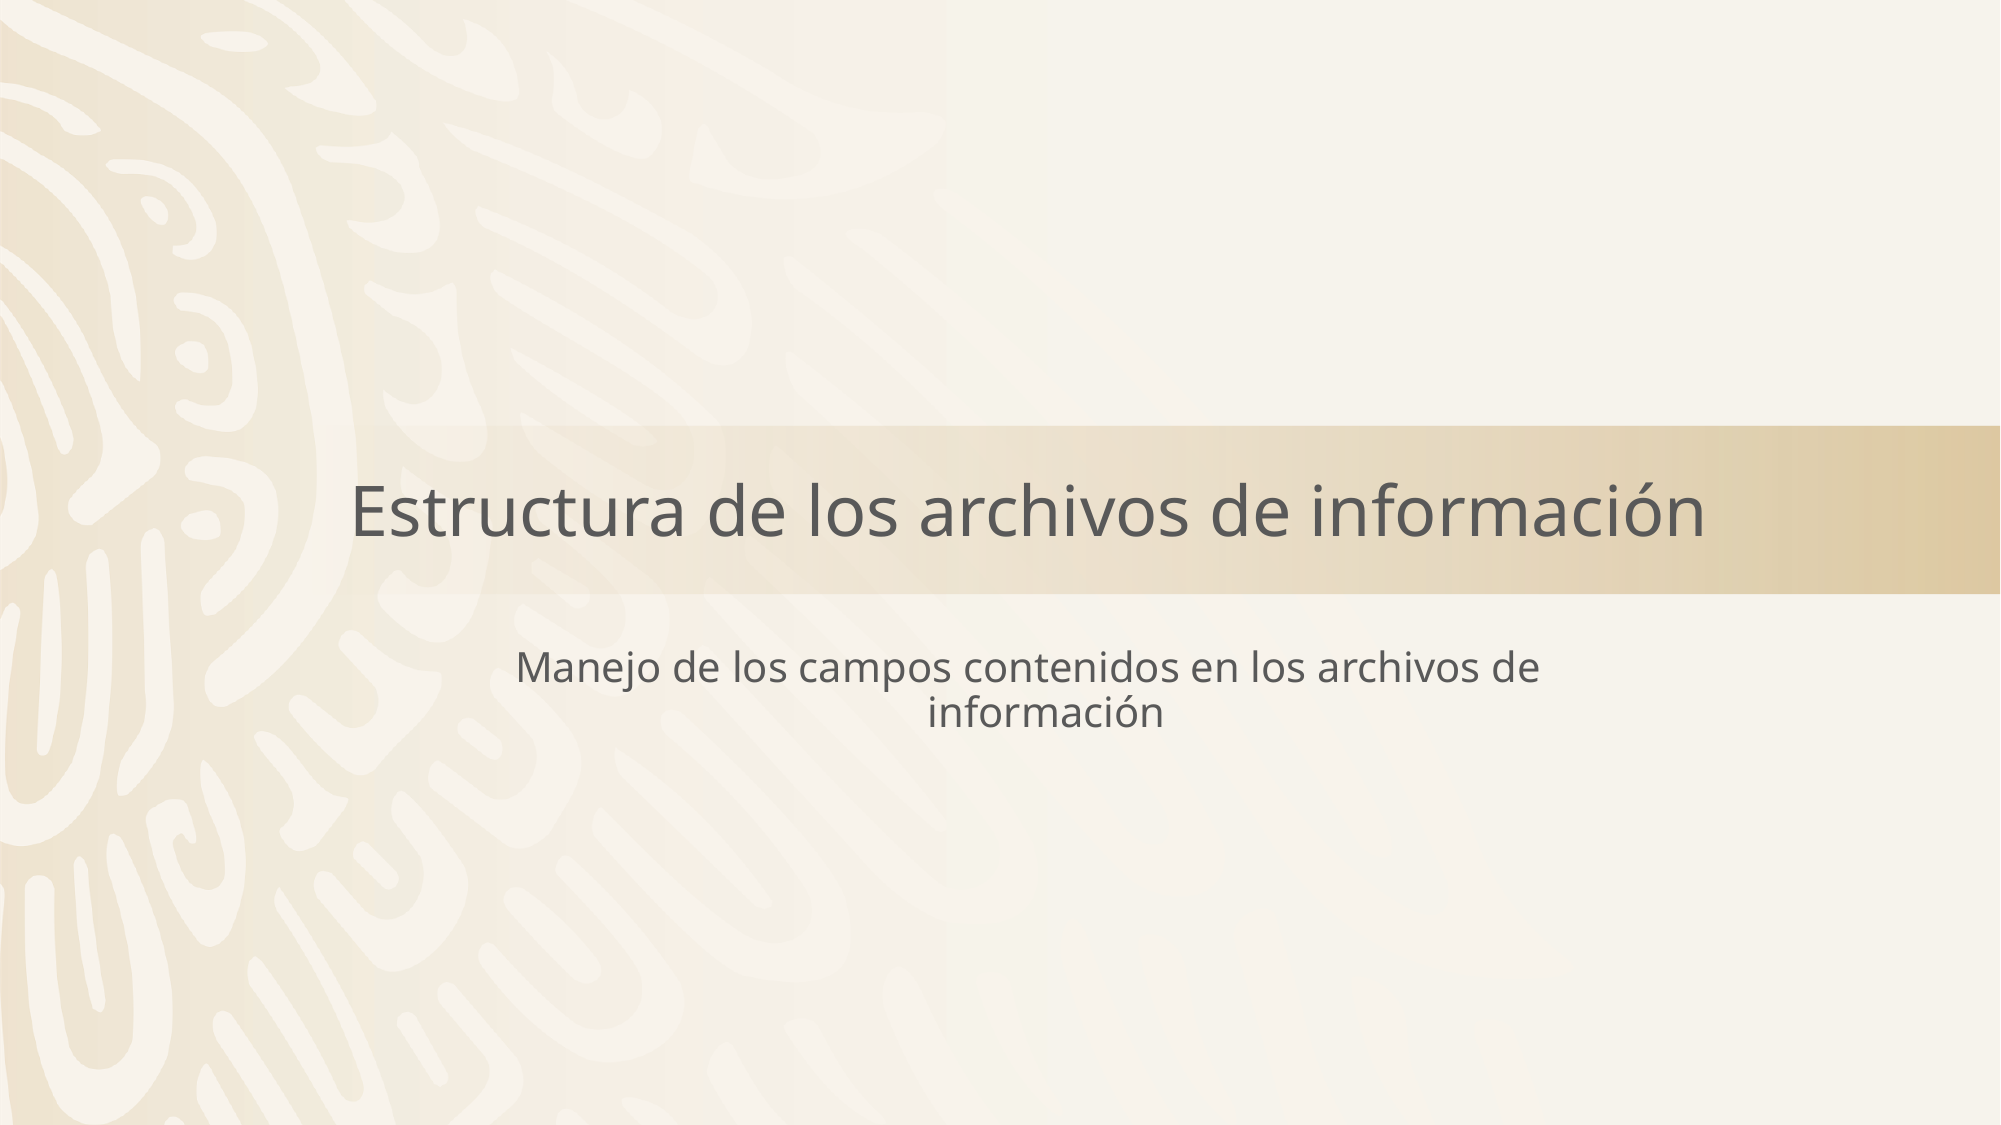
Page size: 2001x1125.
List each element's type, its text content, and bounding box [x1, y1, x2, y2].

list Manejo de los campos contenidos en los archivos de información [425, 639, 1594, 1050]
picture [0, 0, 2001, 1125]
list Estructura de los archivos de información [178, 468, 1840, 561]
